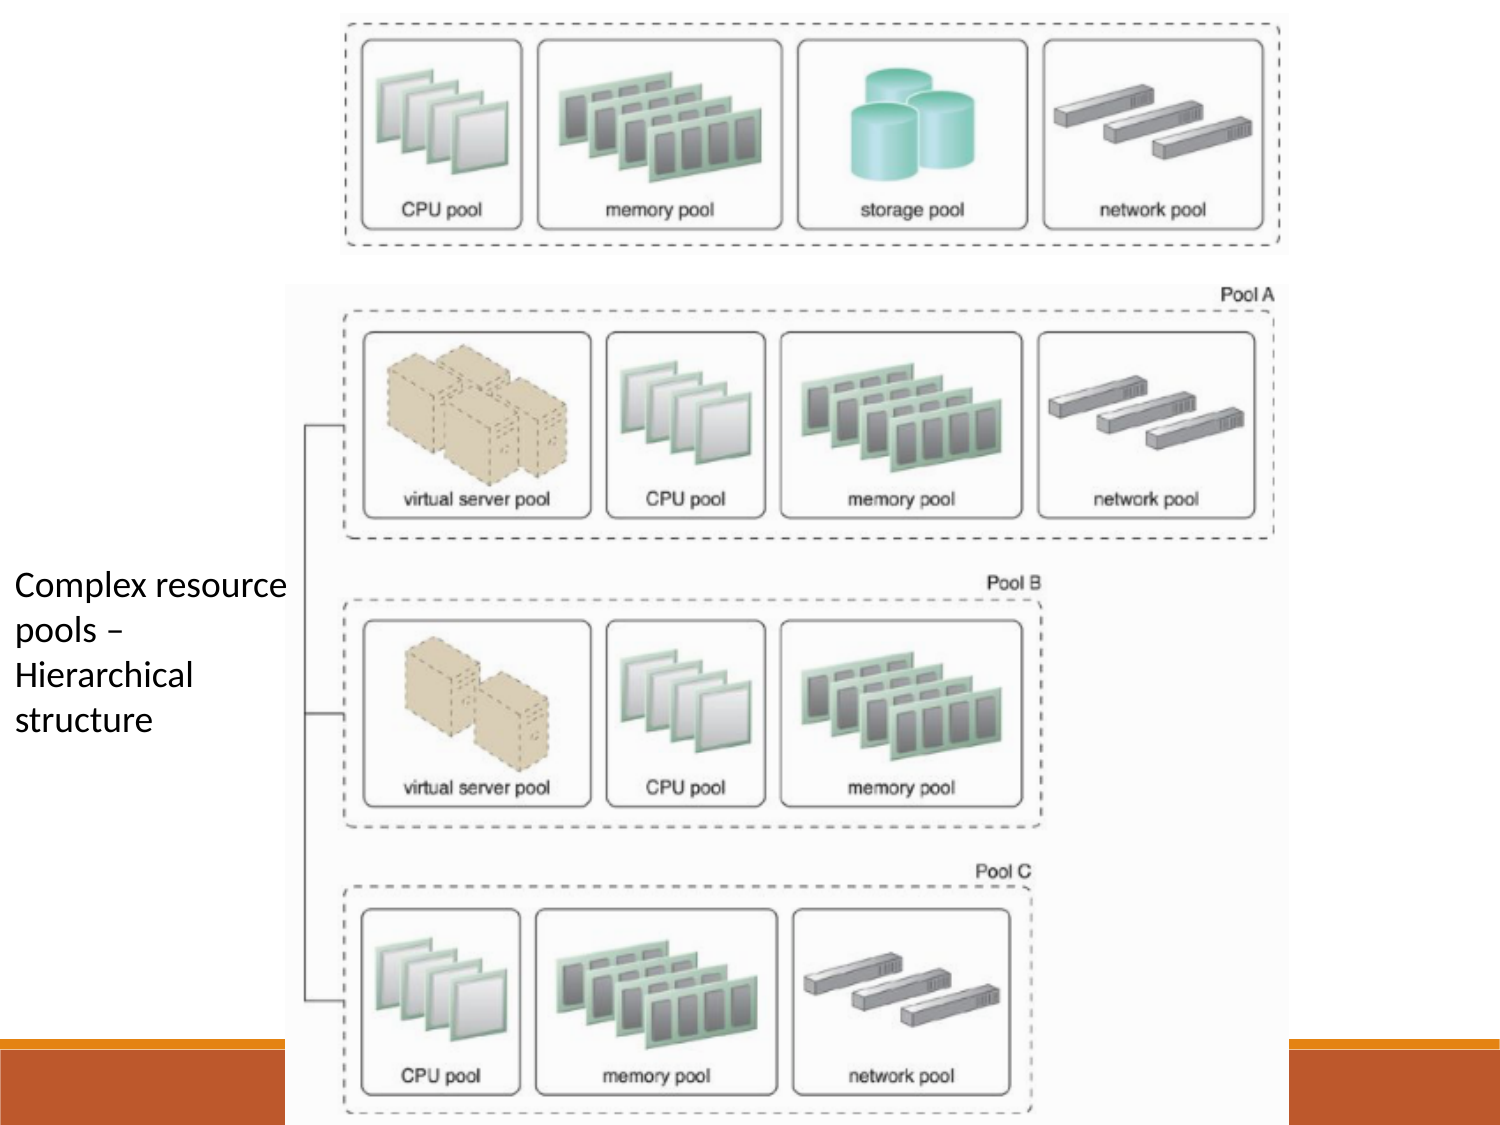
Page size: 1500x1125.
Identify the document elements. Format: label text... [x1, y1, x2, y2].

text_box Complex resource pools – Hierarchical structure [0, 553, 282, 748]
picture [340, 12, 1289, 255]
picture [284, 283, 1289, 1125]
